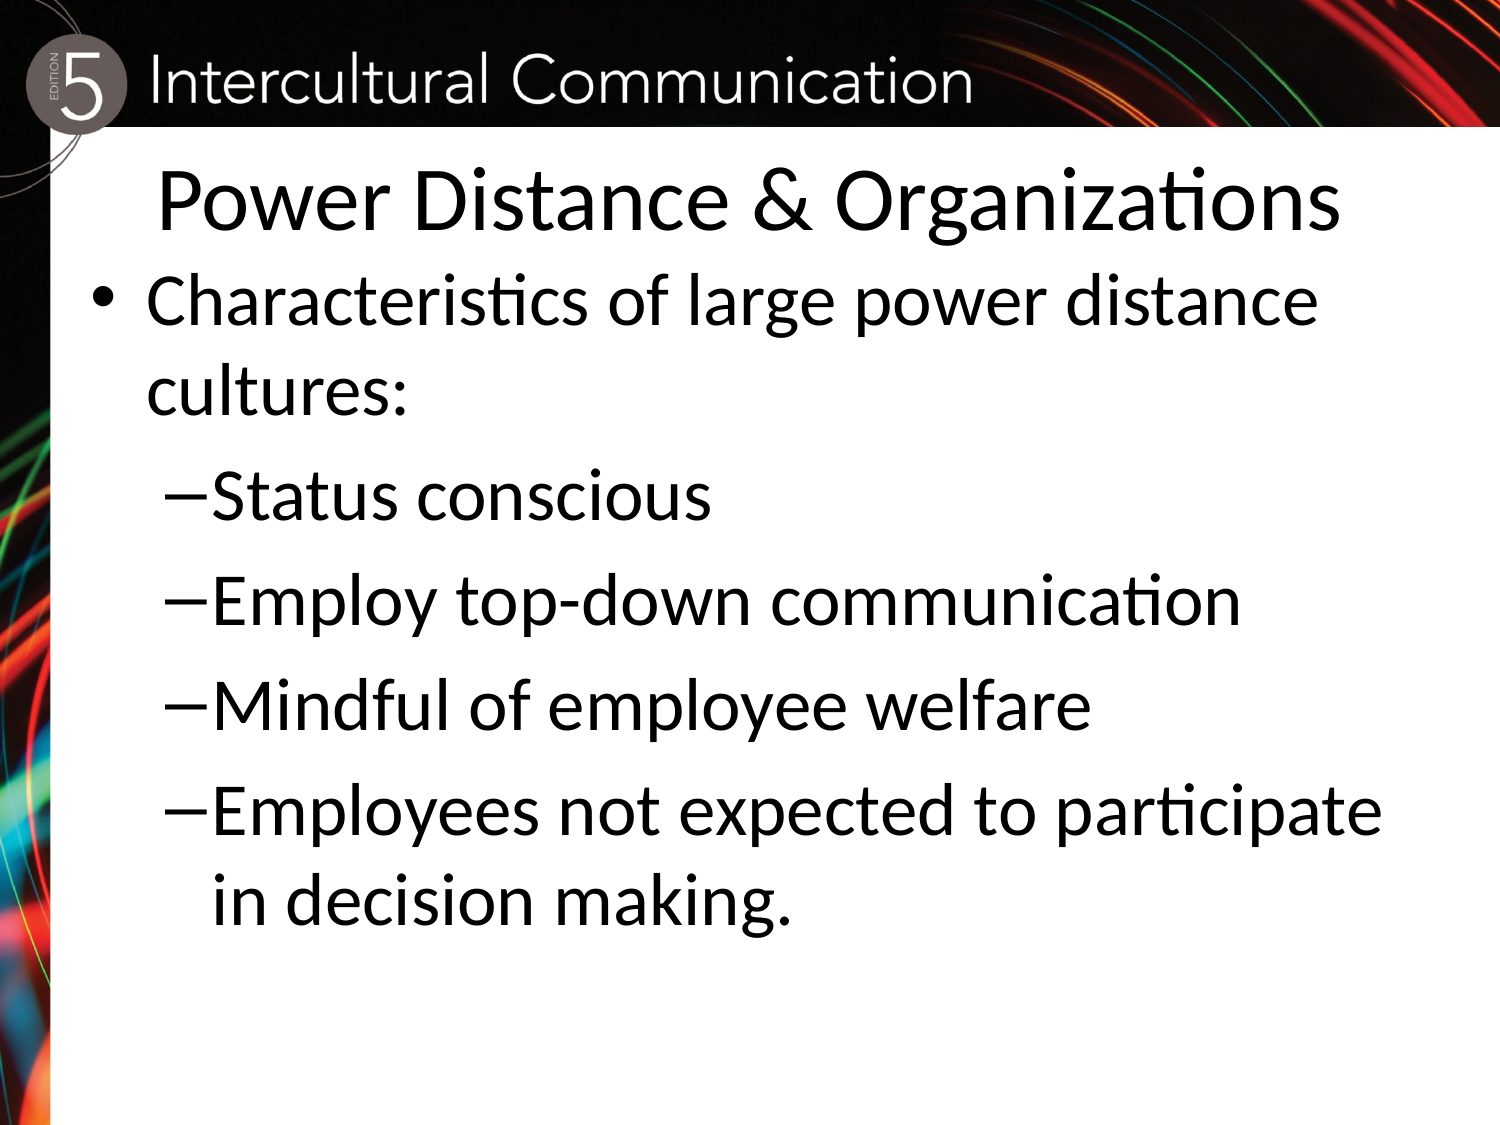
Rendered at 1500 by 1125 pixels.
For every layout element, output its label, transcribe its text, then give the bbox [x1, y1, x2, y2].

list Characteristics of large power distance cultures: Status conscious Employ top-down communication Mindful of employee welfare Employees not expected to participate in decision making. [75, 243, 1425, 1038]
title Power Distance & Organizations [75, 125, 1425, 243]
picture [0, 0, 1500, 1125]
